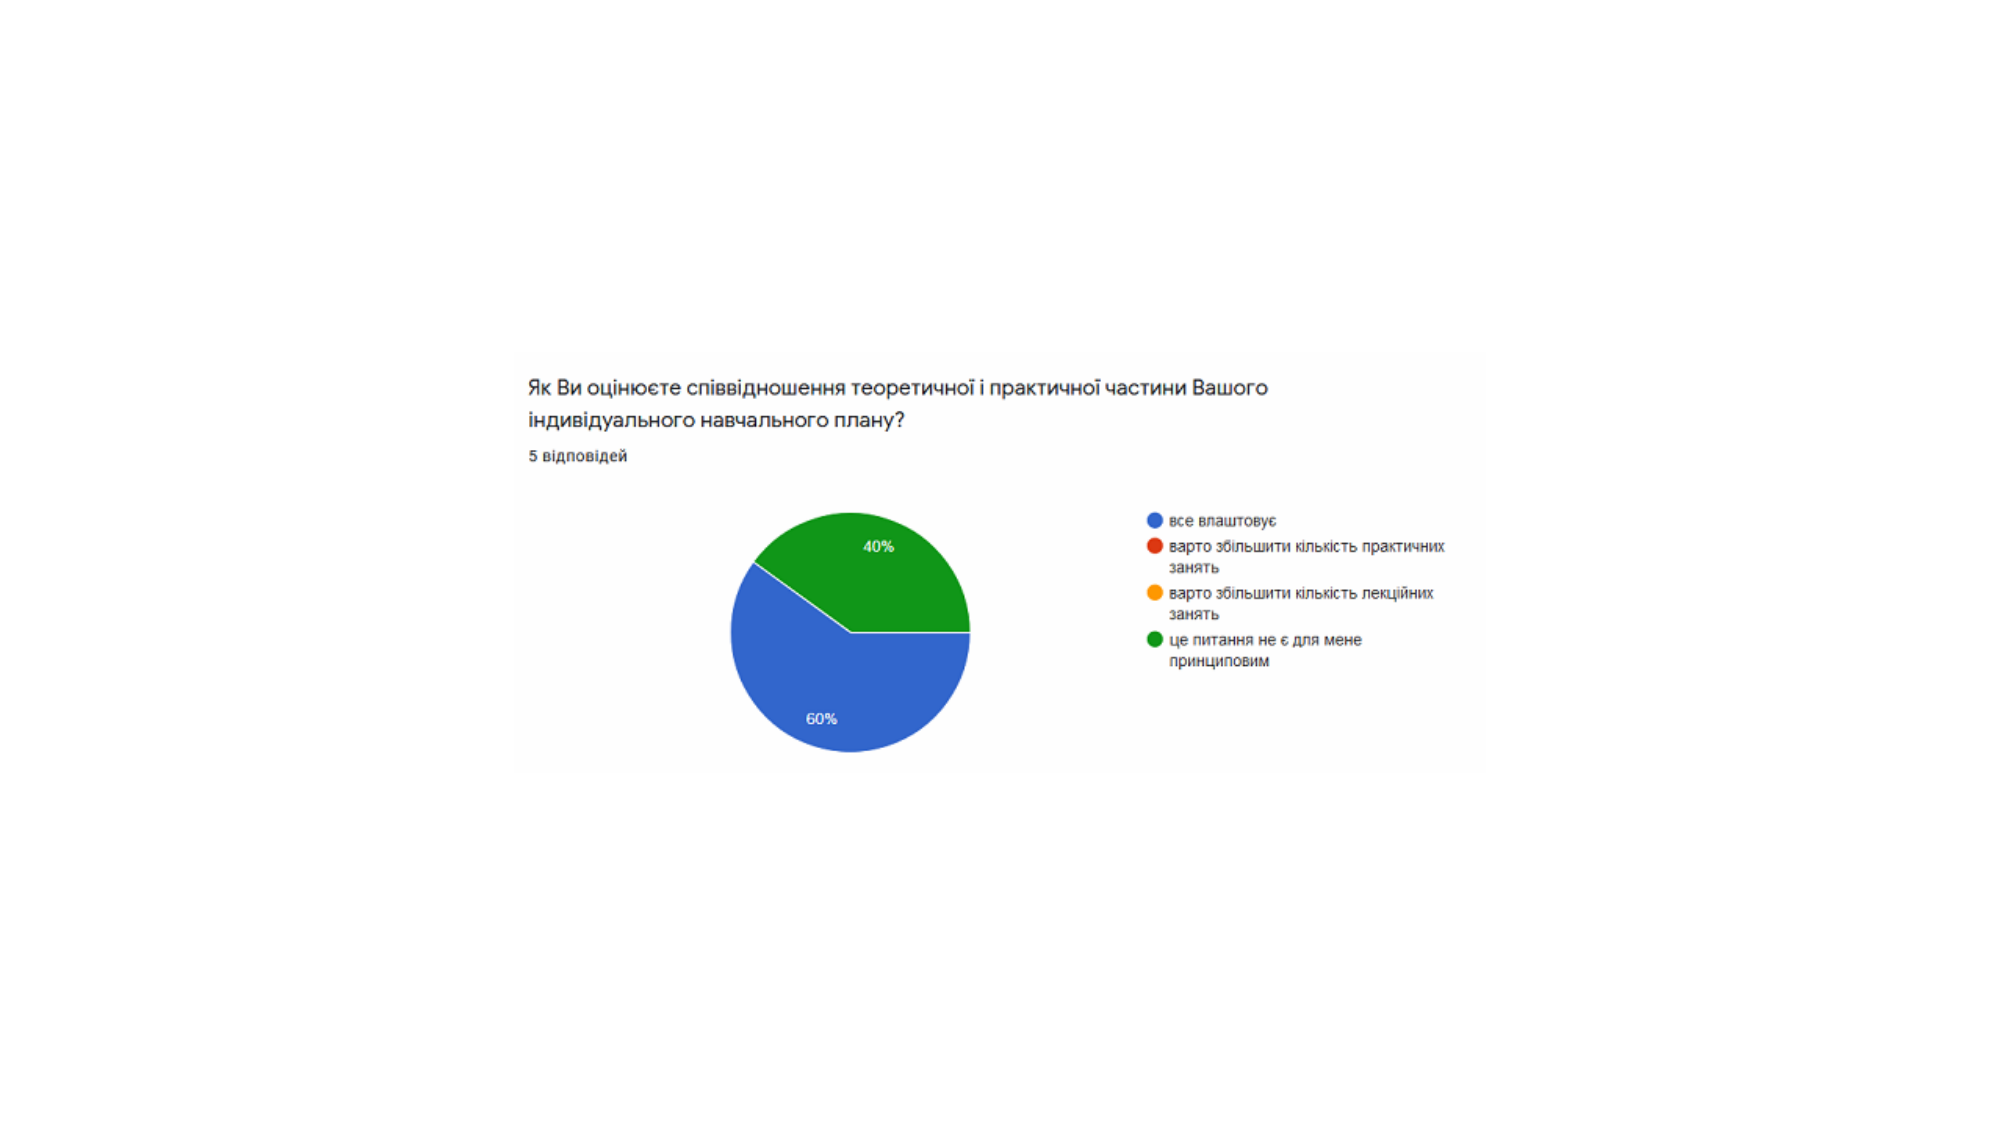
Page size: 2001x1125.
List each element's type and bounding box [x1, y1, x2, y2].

picture [514, 352, 1486, 773]
